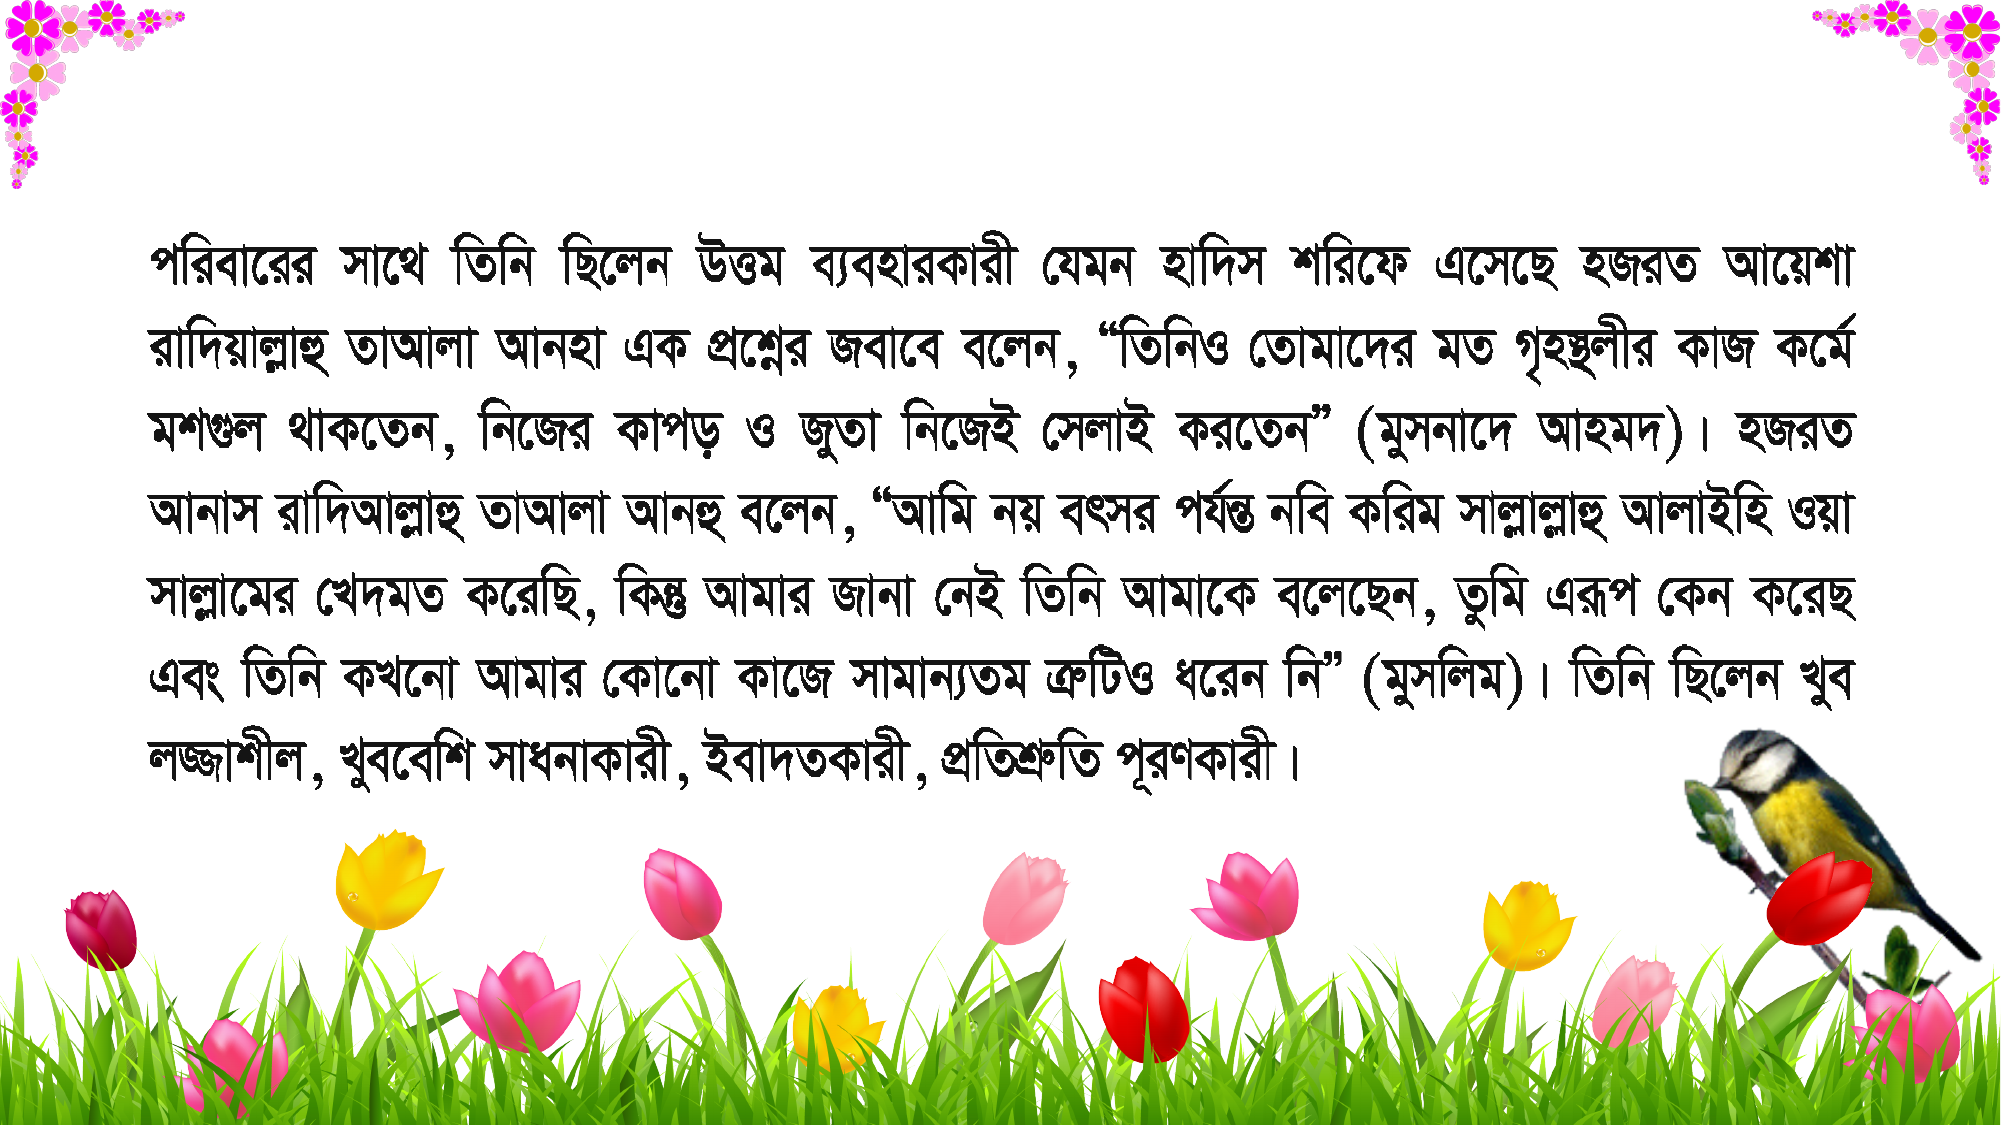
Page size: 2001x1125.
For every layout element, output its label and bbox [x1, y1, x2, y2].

picture [0, 220, 2001, 1125]
picture [1813, 0, 2001, 185]
picture [1, 0, 185, 189]
